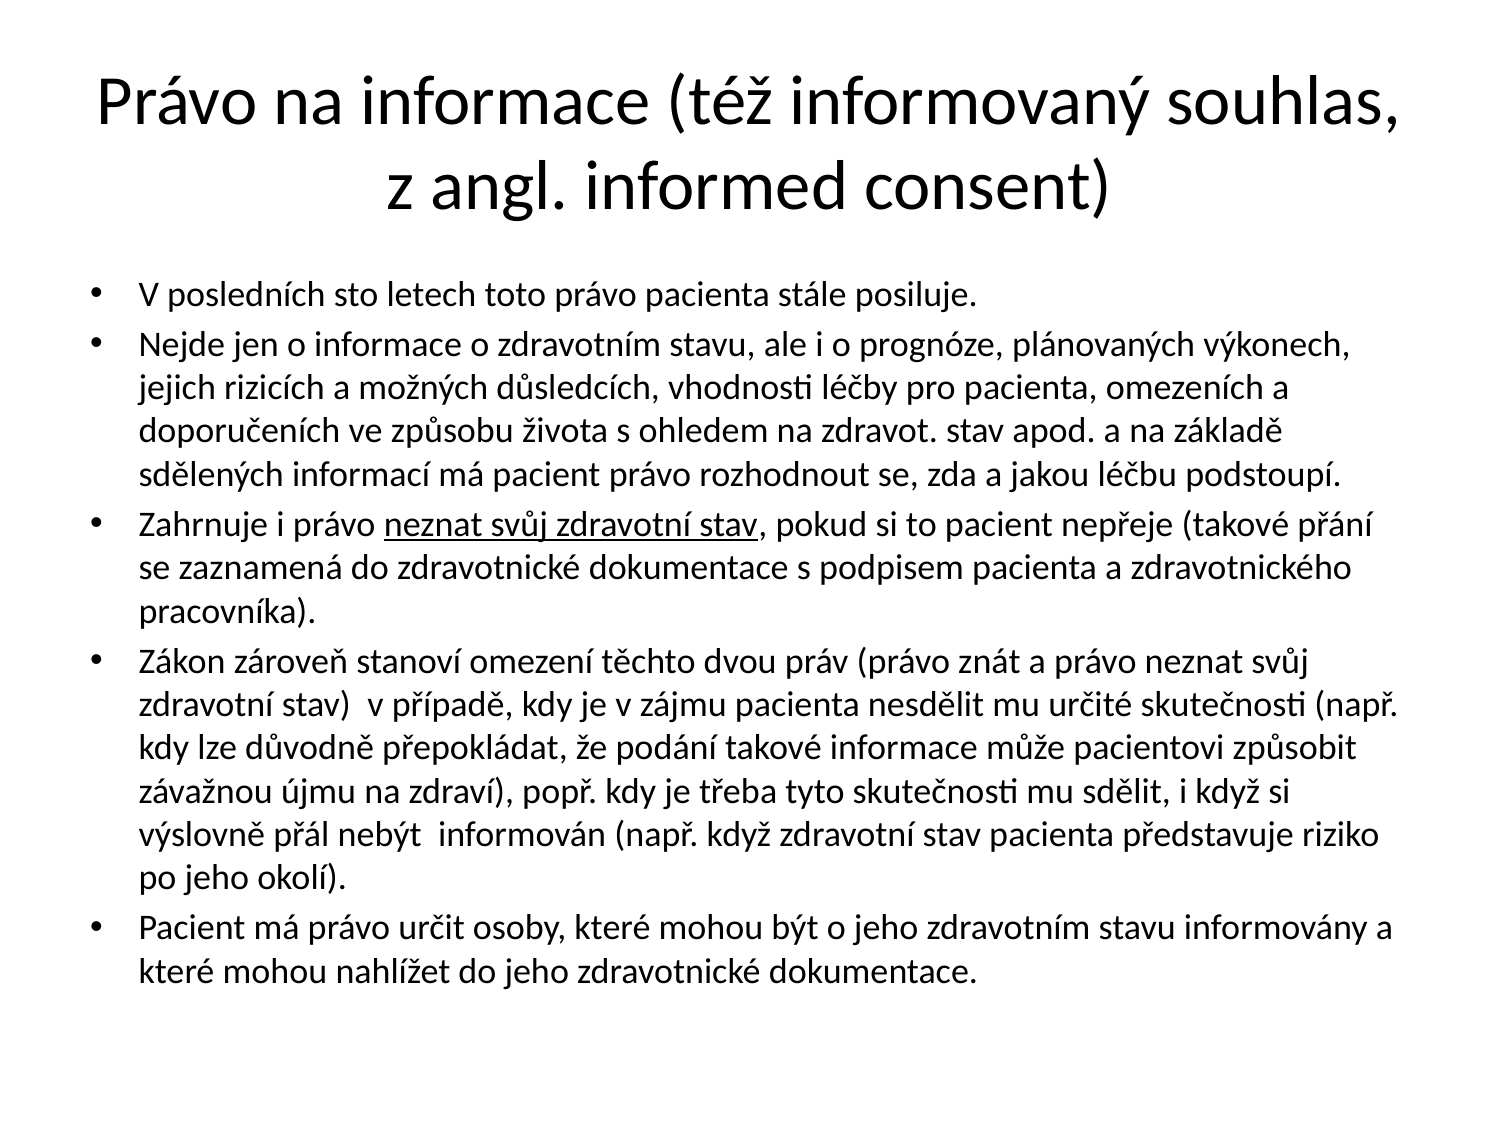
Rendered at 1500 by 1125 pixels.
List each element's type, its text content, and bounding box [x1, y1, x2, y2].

title Právo na informace (též informovaný souhlas, z angl. informed consent) [75, 45, 1425, 233]
list V posledních sto letech toto právo pacienta stále posiluje. Nejde jen o informace o zdravotním stavu, ale i o prognóze, plánovaných výkonech, jejich rizicích a možných důsledcích, vhodnosti léčby pro pacienta, omezeních a doporučeních ve způsobu života s ohledem na zdravot. stav apod. a na základě sdělených informací má pacient právo rozhodnout se, zda a jakou léčbu podstoupí. Zahrnuje i právo neznat svůj zdravotní stav, pokud si to pacient nepřeje (takové přání se zaznamená do zdravotnické dokumentace s podpisem pacienta a zdravotnického pracovníka). Zákon zároveň stanoví omezení těchto dvou práv (právo znát a právo neznat svůj zdravotní stav) v případě, kdy je v zájmu pacienta nesdělit mu určité skutečnosti (např. kdy lze důvodně přepokládat, že podání takové informace může pacientovi způsobit závažnou újmu na zdraví), popř. kdy je třeba tyto skutečnosti mu sdělit, i když si výslovně přál nebýt informován (např. když zdravotní stav pacienta představuje riziko po jeho okolí). Pacient má právo určit osoby, které mohou být o jeho zdravotním stavu informovány a které mohou nahlížet do jeho zdravotnické dokumentace. [75, 262, 1425, 1005]
